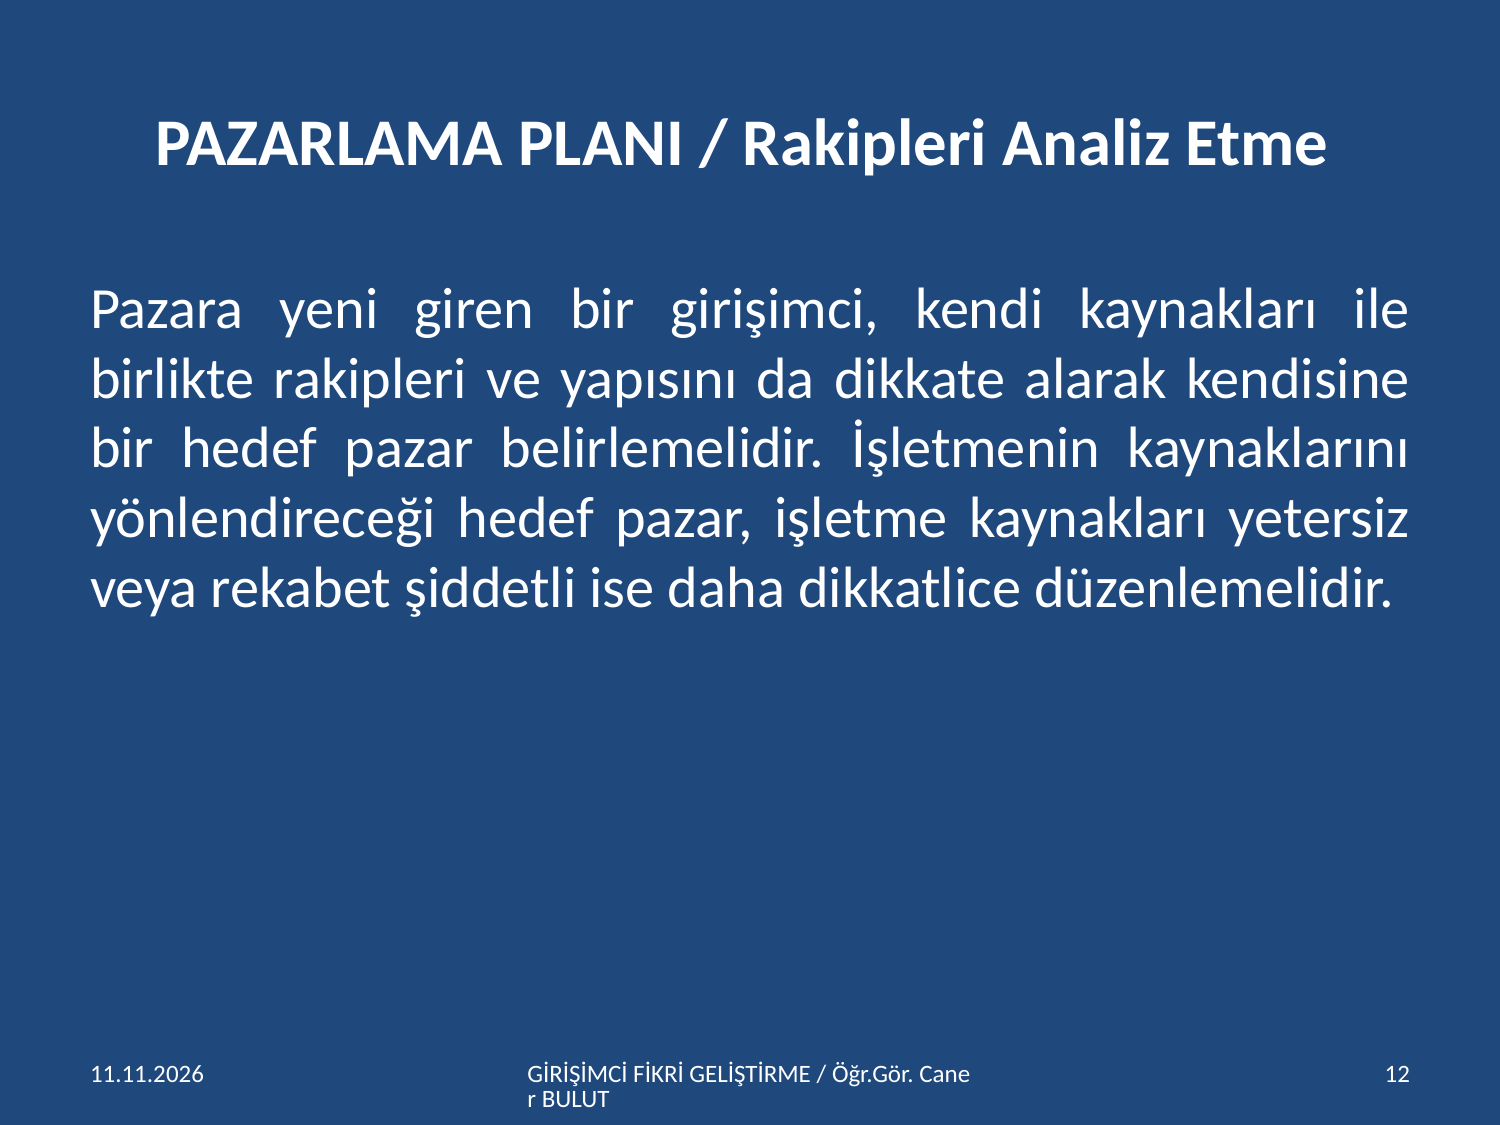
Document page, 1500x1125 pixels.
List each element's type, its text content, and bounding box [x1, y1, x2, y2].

slide_number 12 [1074, 1042, 1425, 1103]
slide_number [75, 1042, 425, 1103]
list Pazara yeni giren bir girişimci, kendi kaynakları ile birlikte rakipleri ve yapısını da dikkate alarak kendisine bir hedef pazar belirlemelidir. İşletmenin kaynaklarını yönlendireceği hedef pazar, işletme kaynakları yetersiz veya rekabet şiddetli ise daha dikkatlice düzenlemelidir. [75, 262, 1425, 1005]
title PAZARLAMA PLANI / Rakipleri Analiz Etme [75, 45, 1425, 233]
footer GİRİŞİMCİ FİKRİ GELİŞTİRME / Öğr.Gör. Caner BULUT [512, 1042, 988, 1103]
